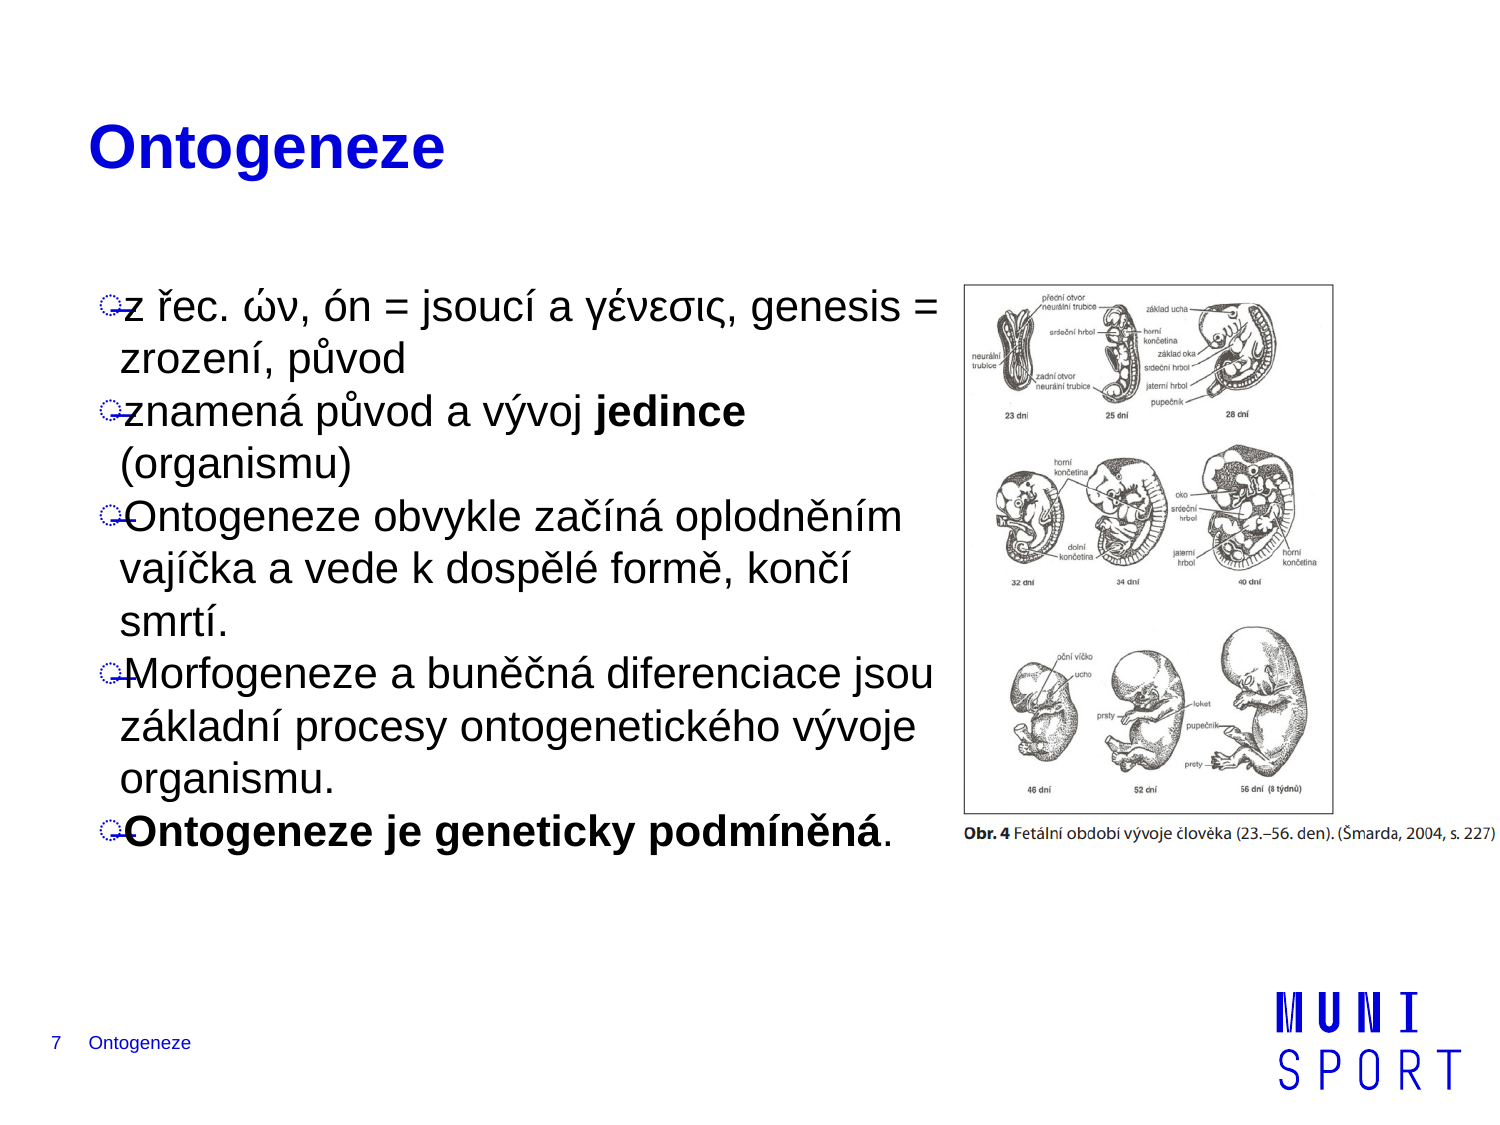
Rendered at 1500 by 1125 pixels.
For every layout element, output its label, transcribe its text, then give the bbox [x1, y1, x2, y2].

title Ontogeneze [88, 118, 1412, 193]
picture [946, 277, 1500, 845]
footer Ontogeneze [88, 1021, 1063, 1063]
list z řec. ών, ón = jsoucí a γένεσις, genesis = zrození, původ znamená původ a vývoj jedince (organismu) Ontogeneze obvykle začíná oplodněním vajíčka a vede k dospělé formě, končí smrtí. Morfogeneze a buněčná diferenciace jsou základní procesy ontogenetického vývoje organismu. Ontogeneze je geneticky podmíněná. [88, 277, 950, 978]
slide_number 7 [50, 1021, 82, 1063]
